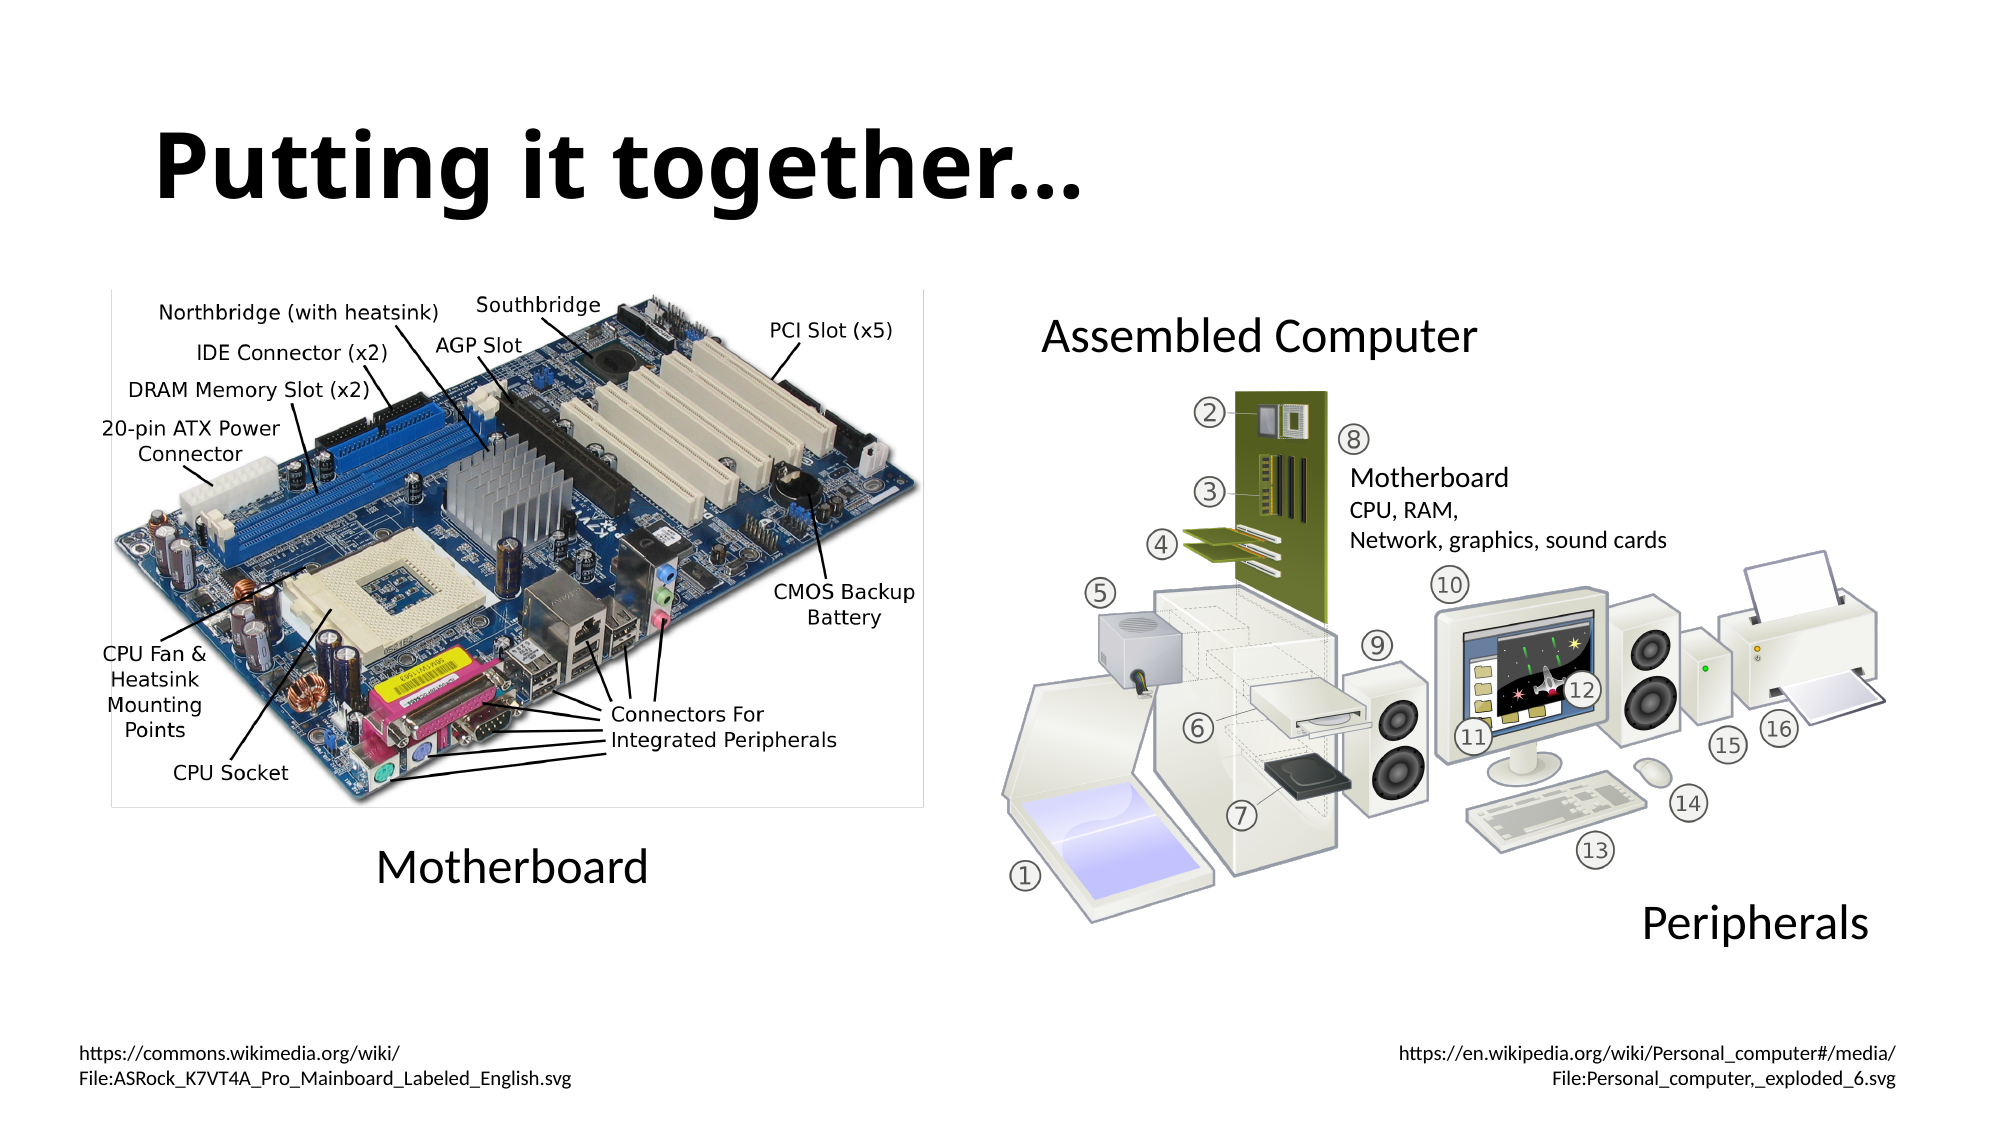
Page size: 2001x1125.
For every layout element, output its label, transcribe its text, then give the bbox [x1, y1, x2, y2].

picture [1001, 391, 1886, 924]
text_box https://en.wikipedia.org/wiki/Personal_computer#/media/ File:Personal_computer,_exploded_6.svg [1383, 1032, 1911, 1097]
text_box Motherboard [360, 825, 665, 901]
title Putting it together… [137, 59, 1863, 278]
text_box Assembled Computer [1026, 294, 1494, 370]
text_box https://commons.wikimedia.org/wiki/ File:ASRock_K7VT4A_Pro_Mainboard_Labeled_English.svg [64, 1032, 587, 1097]
picture [96, 286, 930, 810]
text_box Peripherals [1627, 924, 1885, 958]
